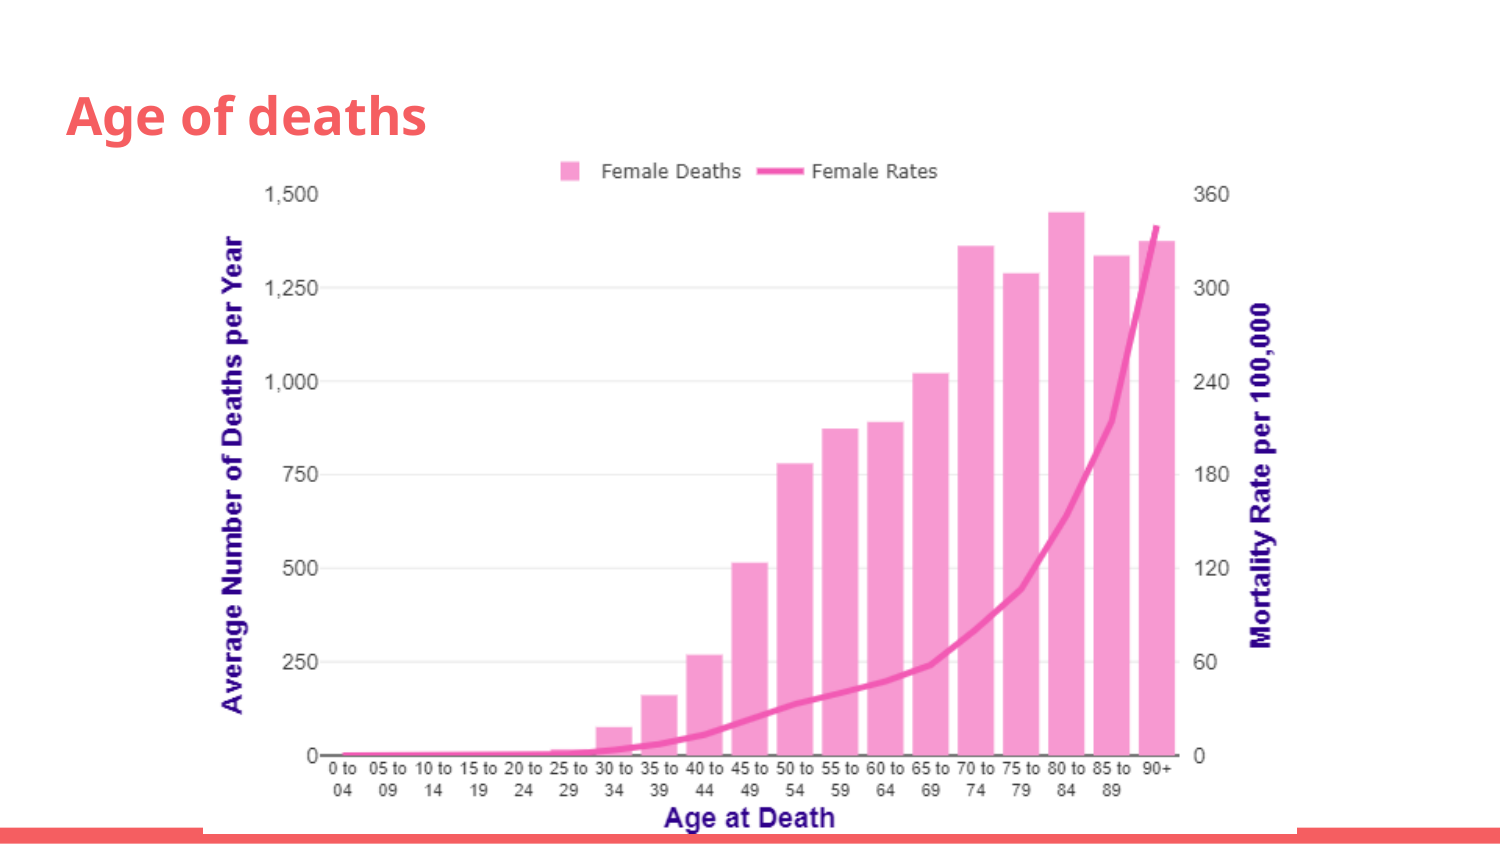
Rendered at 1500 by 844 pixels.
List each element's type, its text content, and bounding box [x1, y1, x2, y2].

picture [202, 129, 1298, 834]
title Age of deaths [51, 64, 1449, 167]
